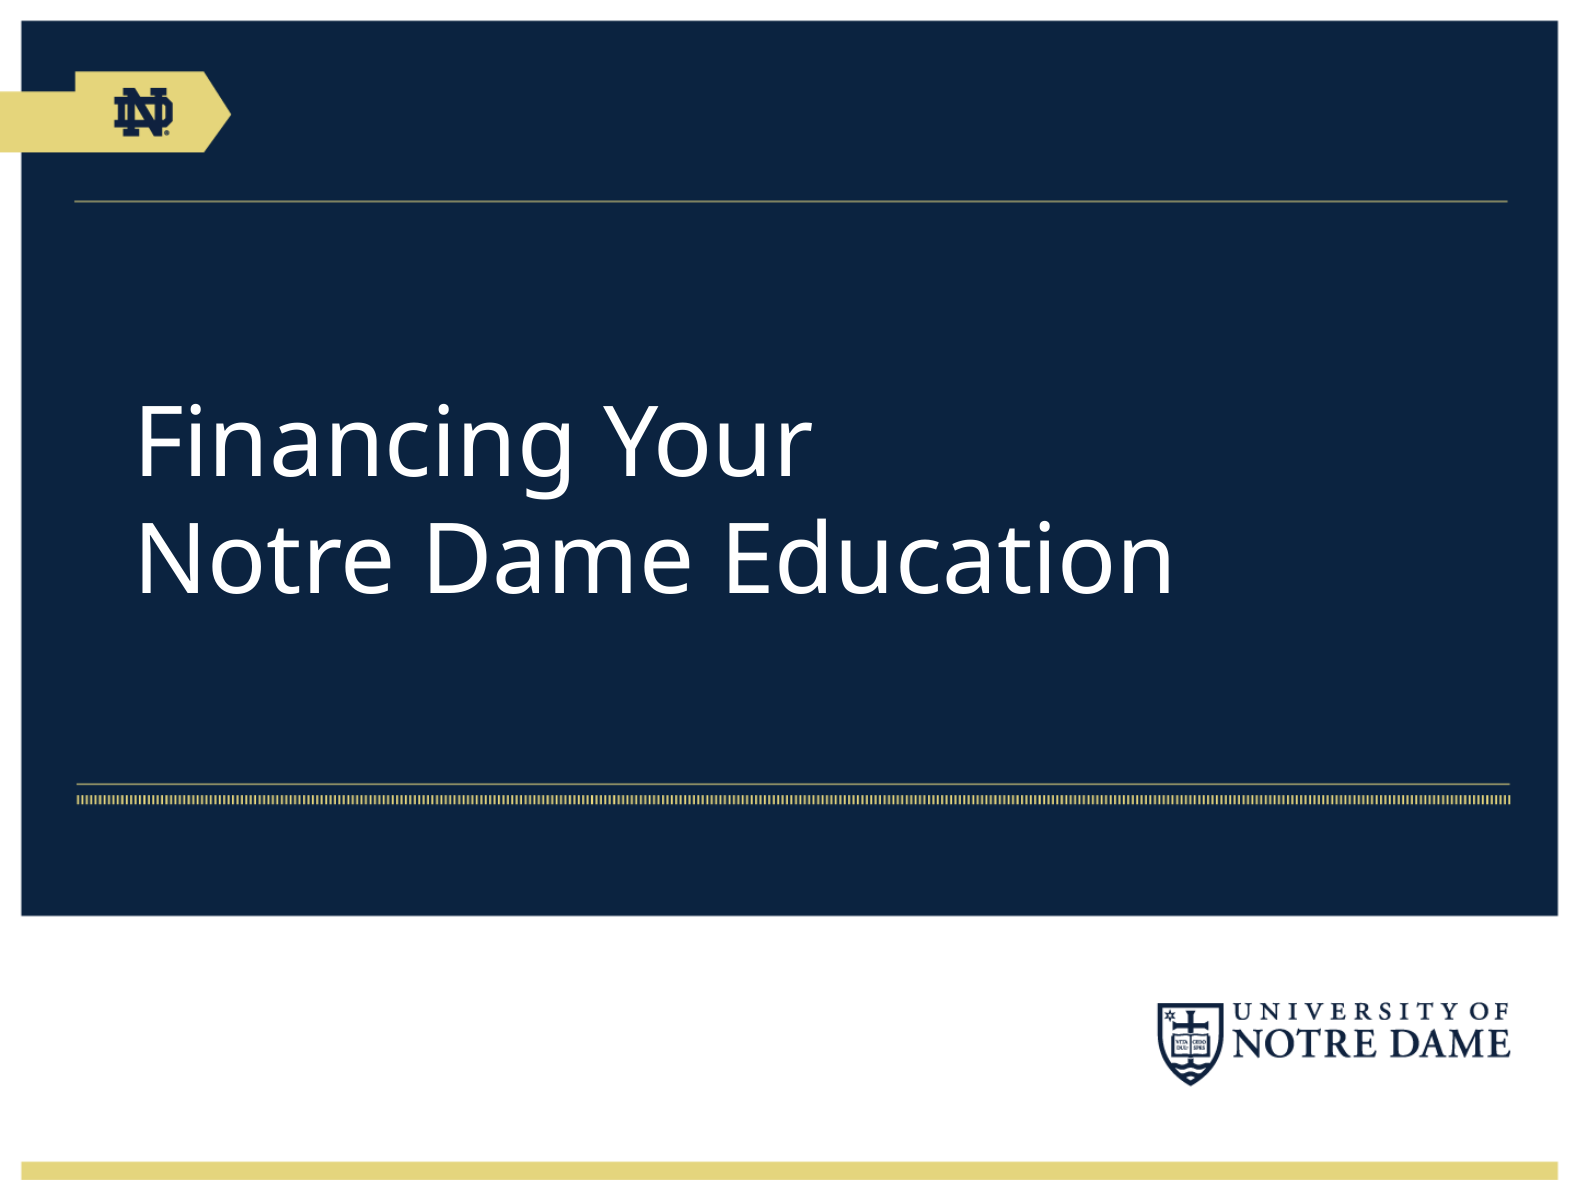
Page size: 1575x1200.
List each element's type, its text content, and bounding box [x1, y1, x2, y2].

title Financing Your Notre Dame Education [118, 266, 1457, 726]
picture [0, 0, 1575, 1200]
